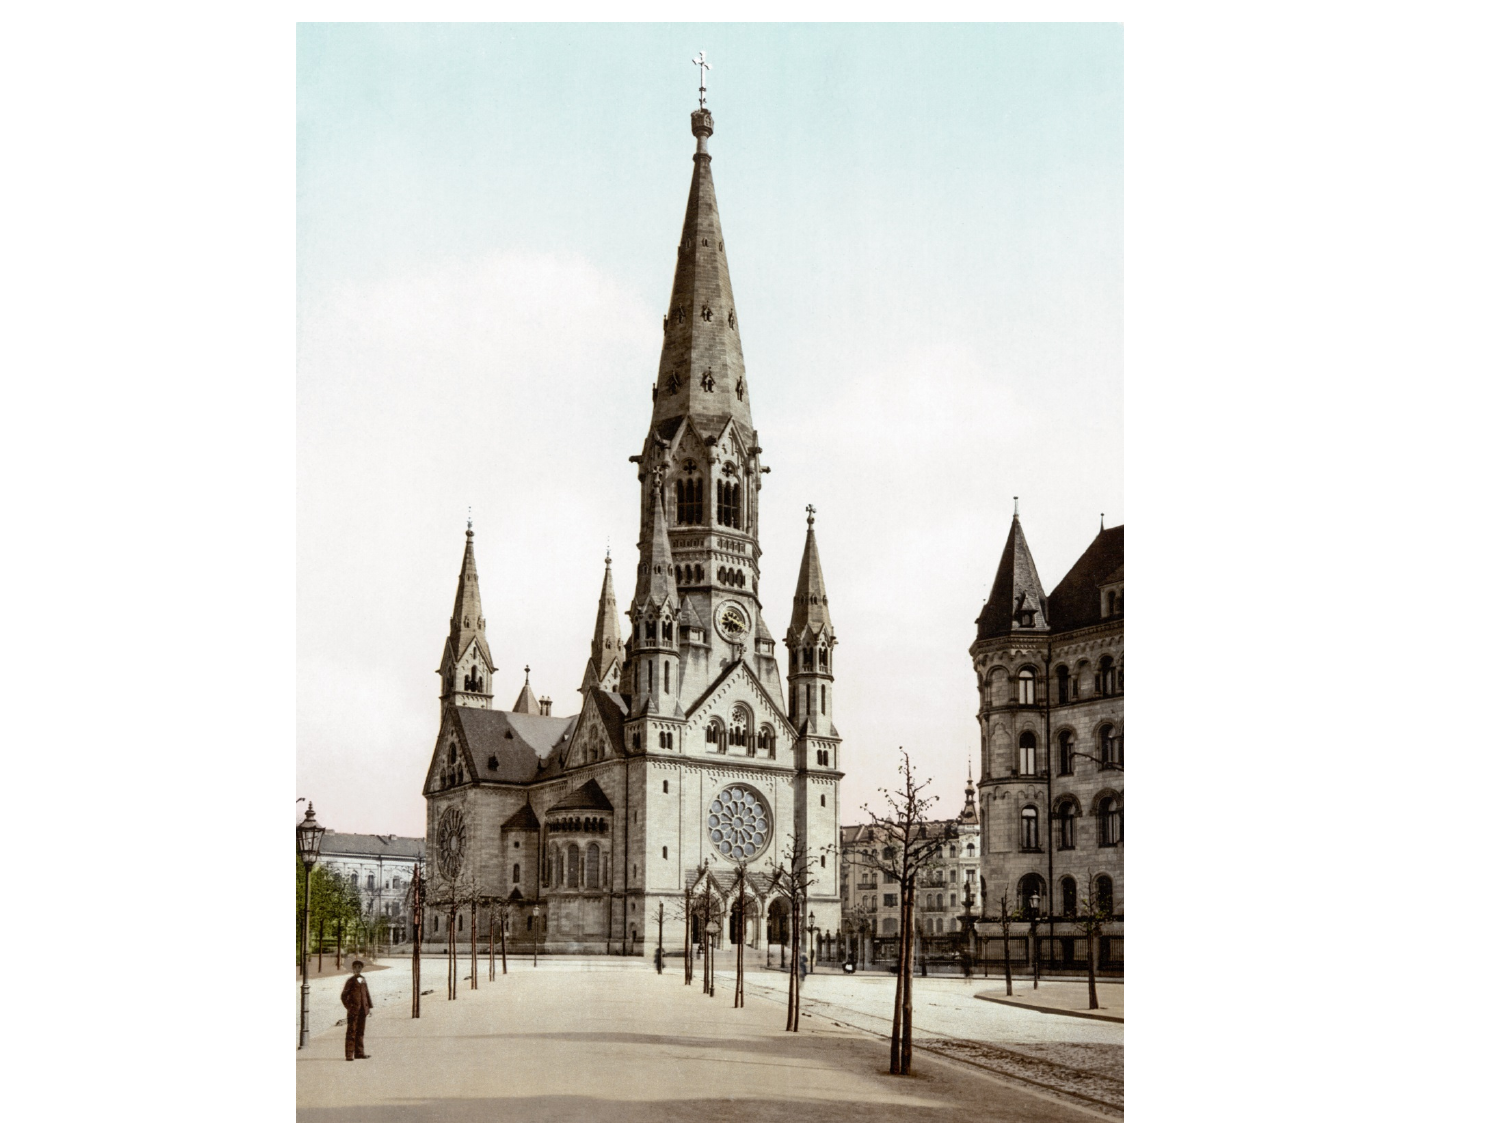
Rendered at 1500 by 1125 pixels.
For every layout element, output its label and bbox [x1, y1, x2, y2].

picture [296, 22, 1124, 1123]
